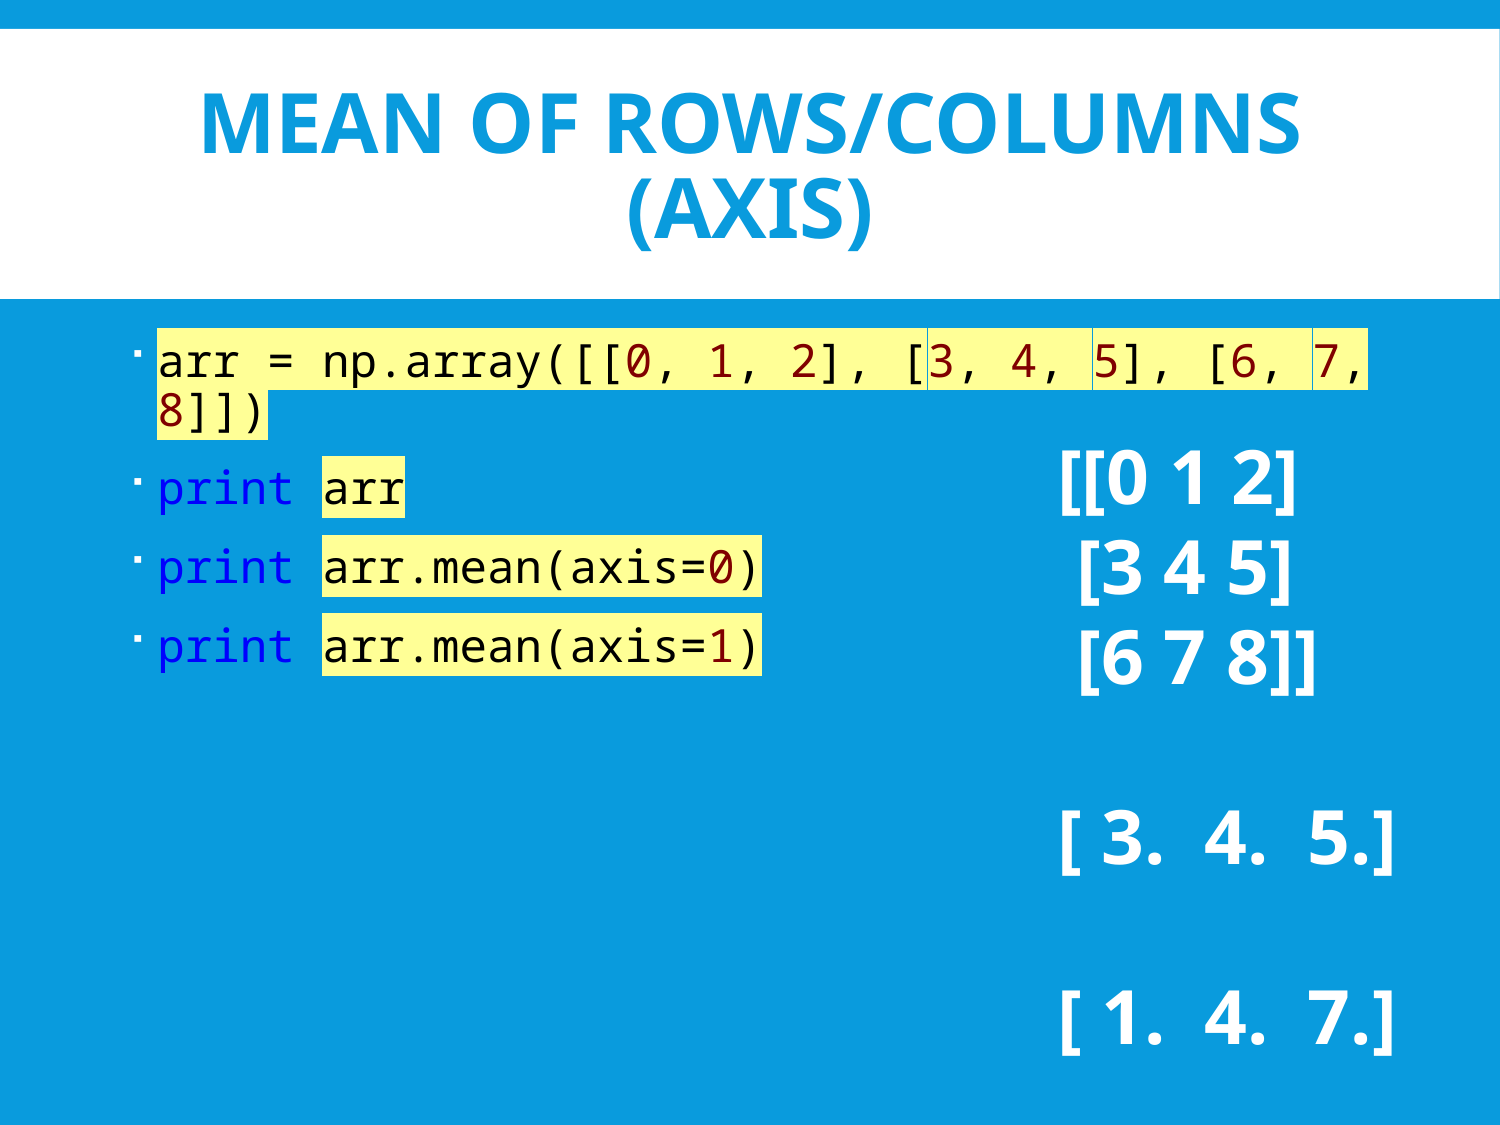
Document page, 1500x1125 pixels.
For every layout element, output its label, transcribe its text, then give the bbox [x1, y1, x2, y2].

title Mean of rows/columns (axis) [112, 46, 1388, 295]
text_box [[0 1 2] [3 4 5] [6 7 8]] [ 3. 4. 5.] [ 1. 4. 7.] [1042, 421, 1413, 1067]
list arr = np.array([[0, 1, 2], [3, 4, 5], [6, 7, 8]]) print arr print arr.mean(axis=0) print arr.mean(axis=1) [112, 329, 1388, 1020]
